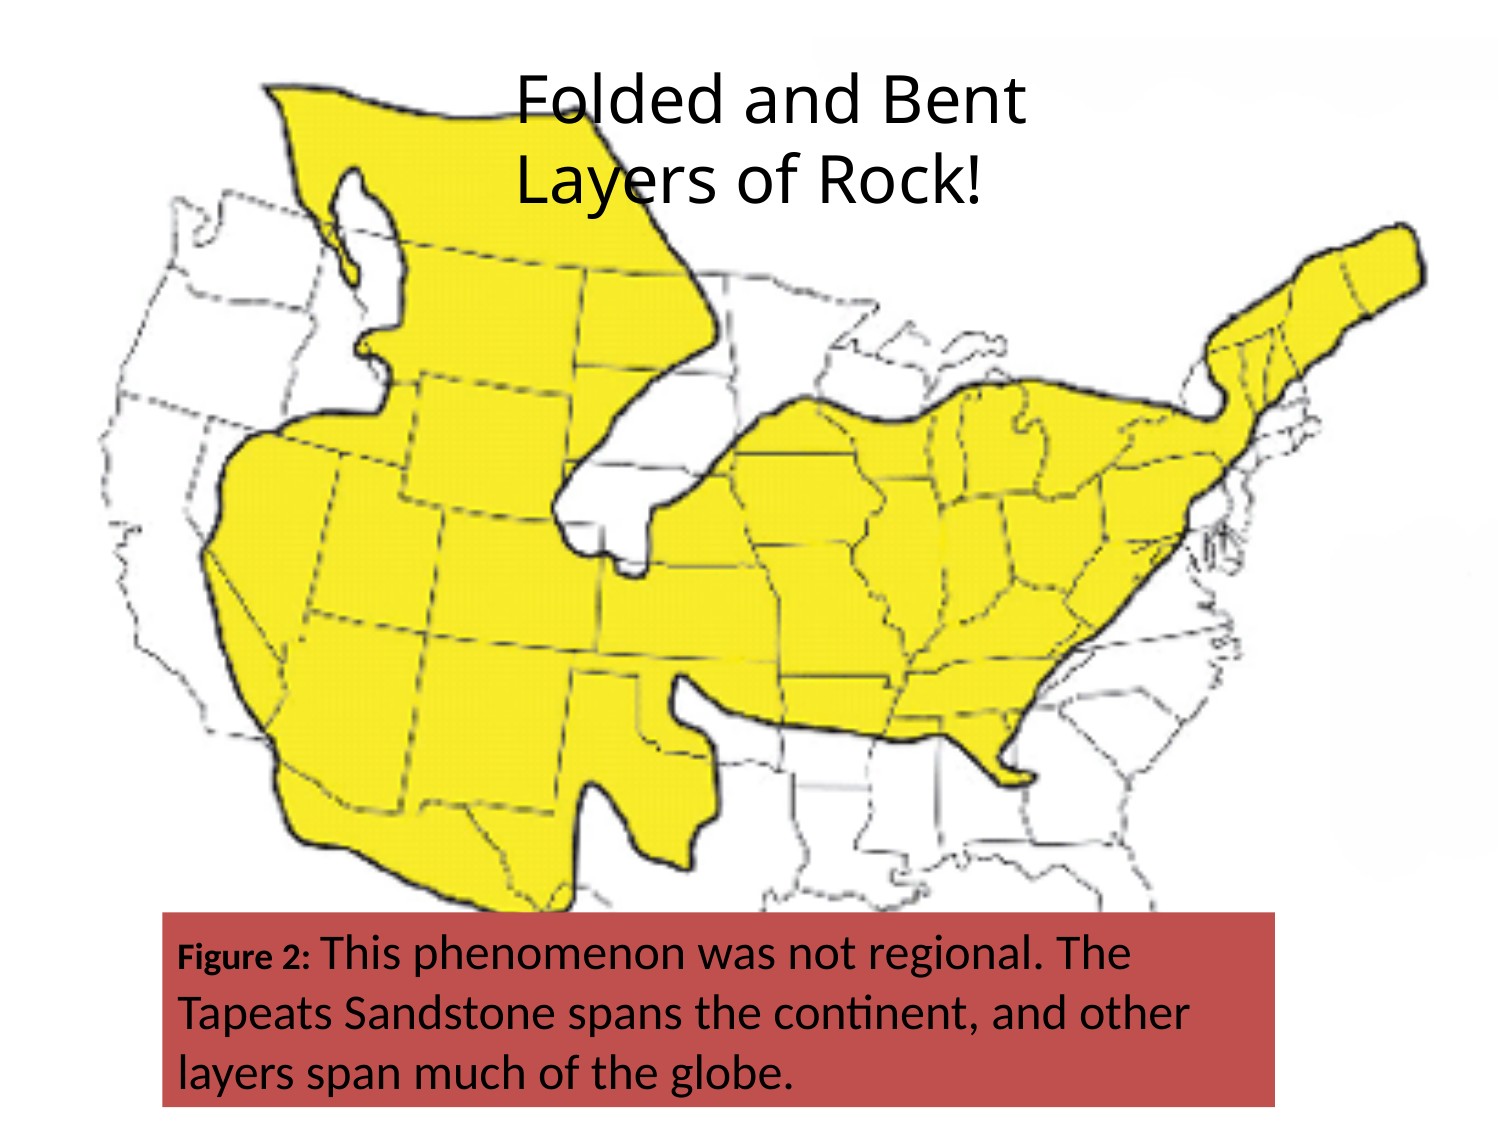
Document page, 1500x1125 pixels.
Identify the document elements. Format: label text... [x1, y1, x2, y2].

picture [37, 37, 1498, 1064]
text_box Figure 2: This phenomenon was not regional. The Tapeats Sandstone spans the continent, and other layers span much of the globe. [162, 1072, 1275, 1108]
